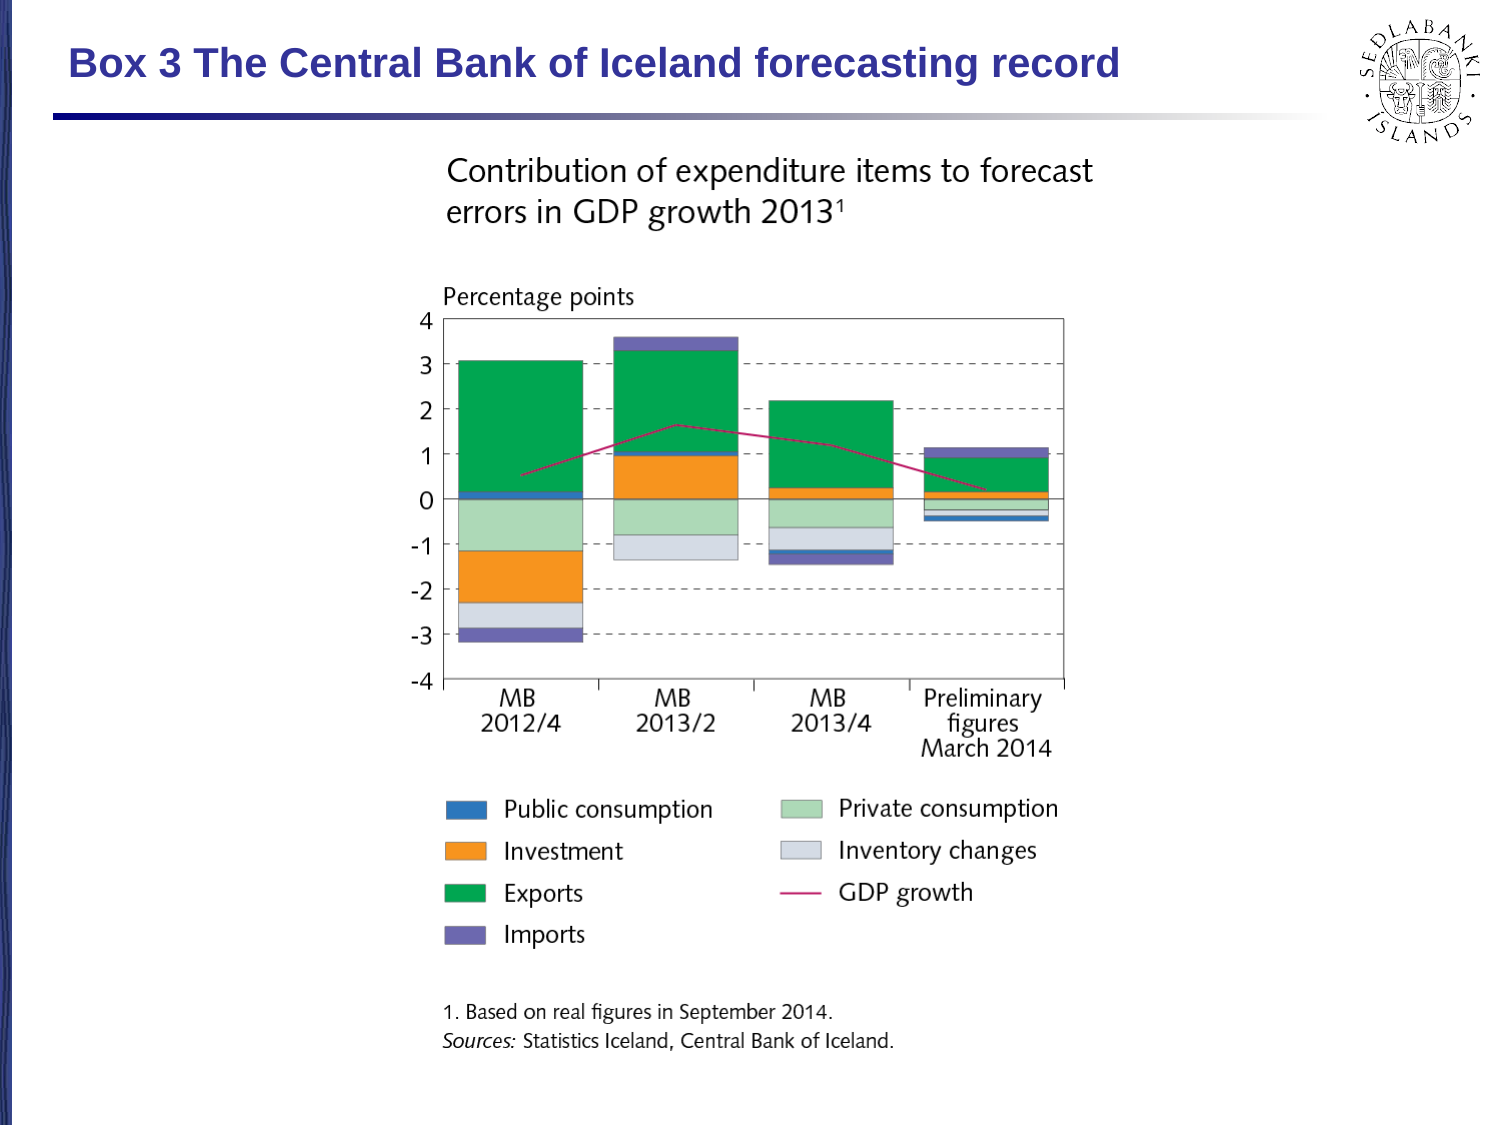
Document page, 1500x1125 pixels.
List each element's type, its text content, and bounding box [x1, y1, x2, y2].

picture [0, 0, 12, 1125]
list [410, 154, 1102, 1053]
title Box 3 The Central Bank of Iceland forecasting record [52, 10, 1330, 111]
picture [1357, 18, 1482, 149]
